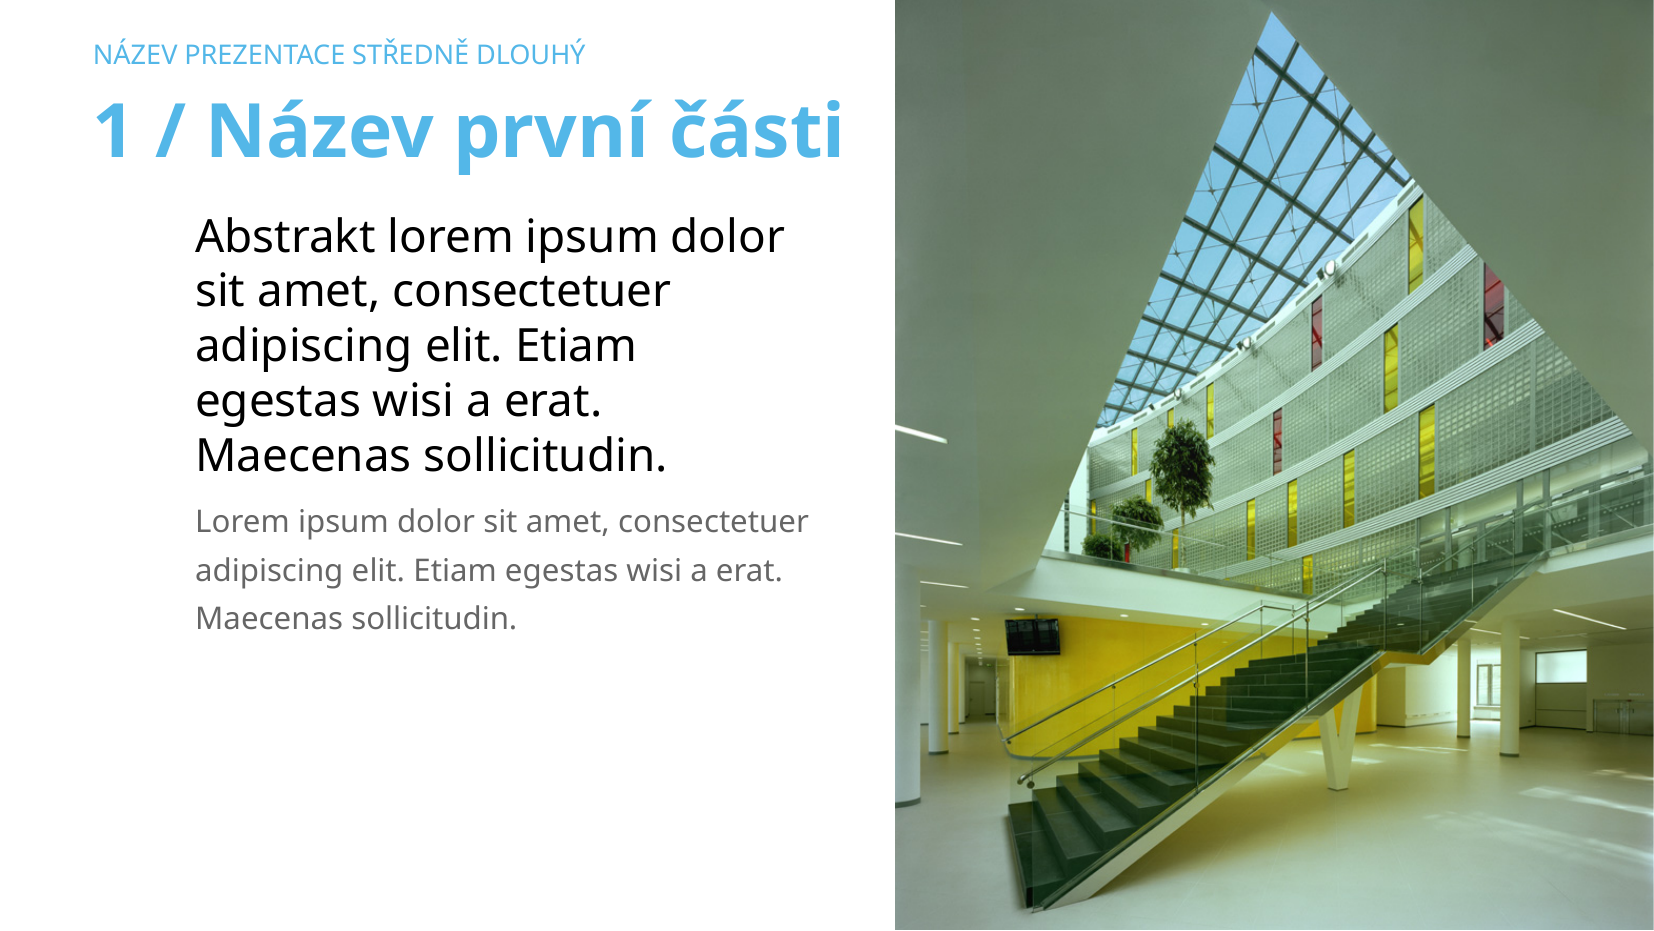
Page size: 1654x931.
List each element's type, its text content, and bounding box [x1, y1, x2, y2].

text_box NÁZEV PREZENTACE STŘEDNĚ DLOUHÝ [92, 37, 889, 70]
text_box 1 / Název první části [92, 82, 889, 173]
picture [895, 0, 1654, 931]
text_box Abstrakt lorem ipsum dolor sit amet, consectetuer adipiscing elit. Etiam egestas wisi a erat. Maecenas sollicitudin. [195, 206, 815, 482]
text_box Lorem ipsum dolor sit amet, consectetuer adipiscing elit. Etiam egestas wisi a erat. Maecenas sollicitudin. [195, 490, 827, 637]
